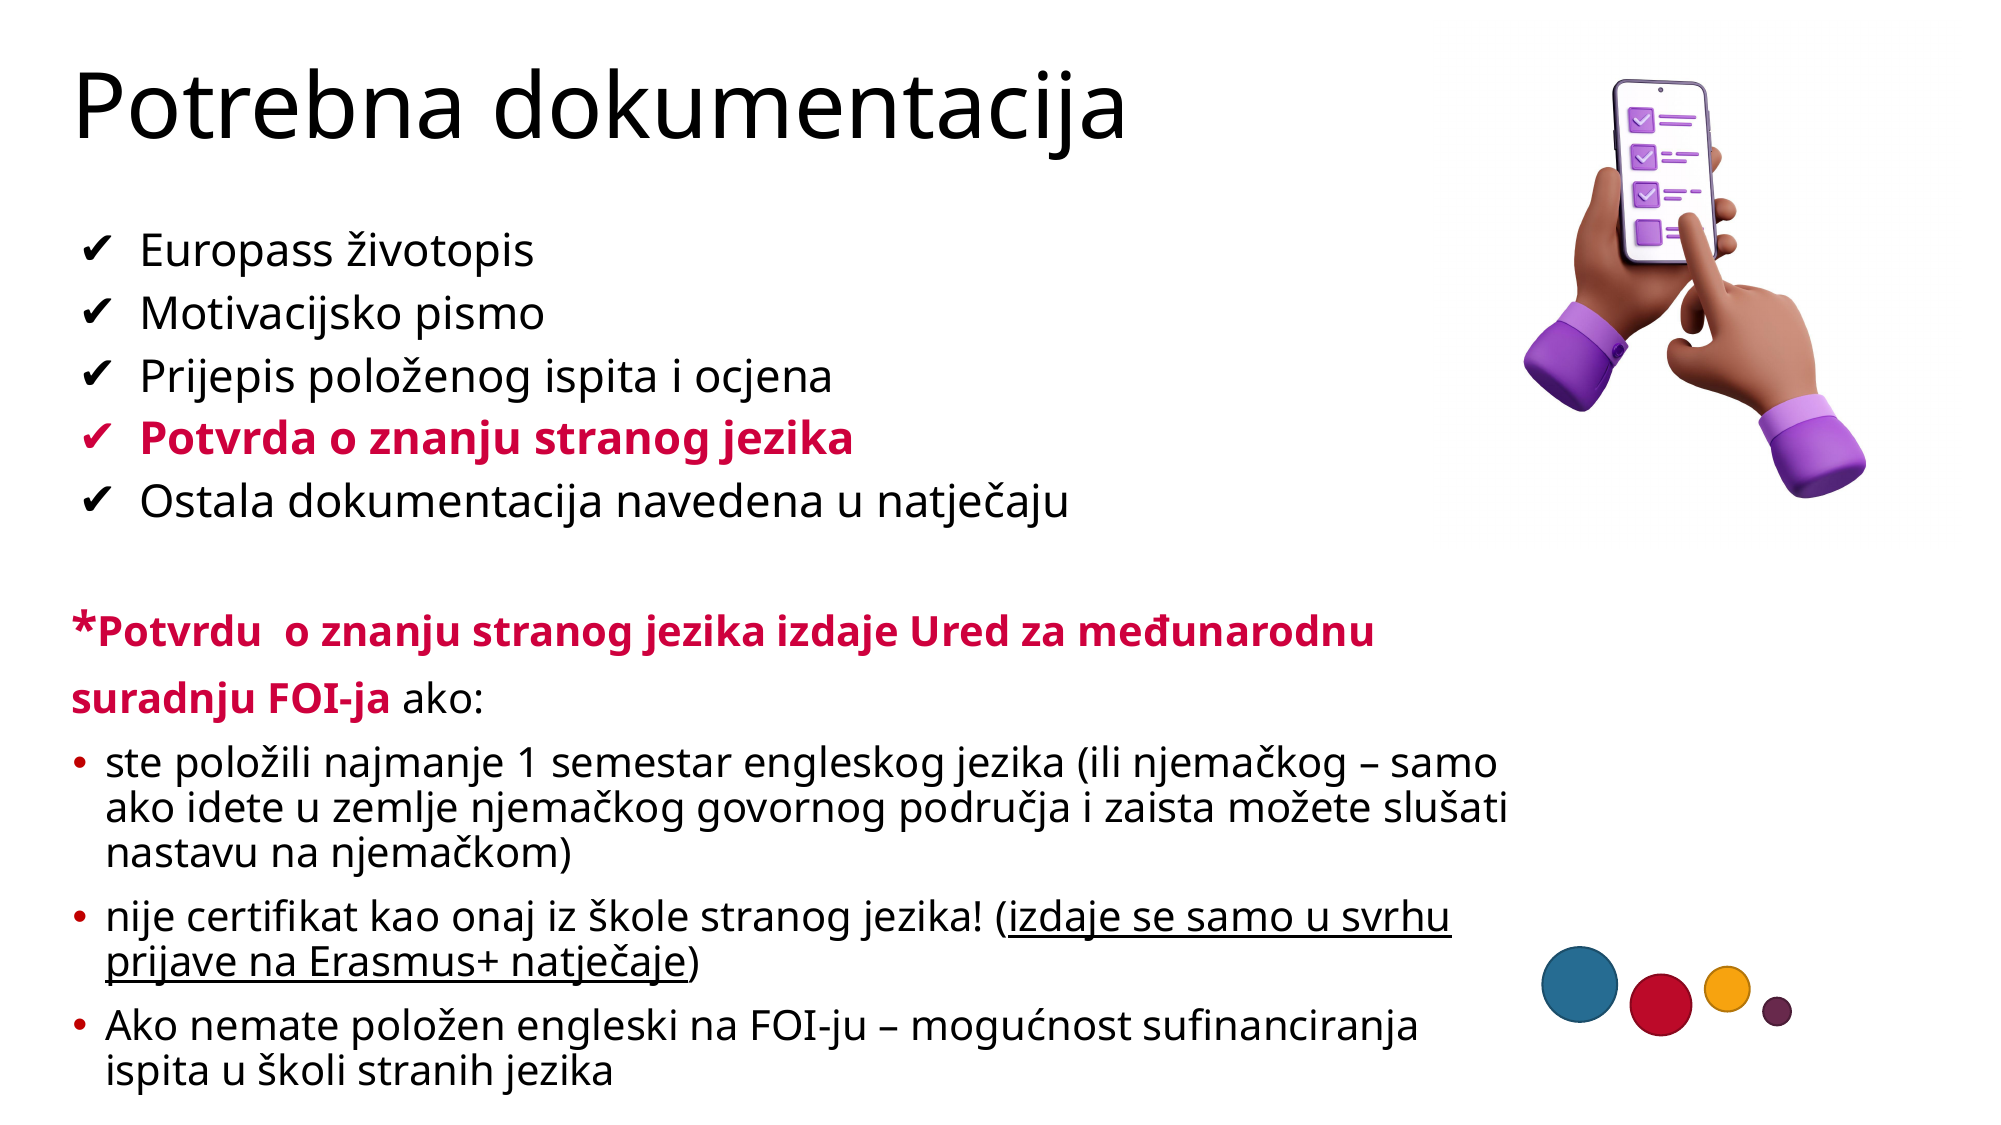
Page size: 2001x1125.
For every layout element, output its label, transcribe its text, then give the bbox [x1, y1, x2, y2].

title Potrebna dokumentacija [55, 0, 1781, 205]
picture [1433, 20, 1963, 550]
list Europass životopis Motivacijsko pismo Prijepis položenog ispita i ocjena Potvrda o znanju stranog jezika Ostala dokumentacija navedena u natječaju *Potvrdu o znanju stranog jezika izdaje Ured za međunarodnu suradnju FOI-ja ako: ste položili najmanje 1 semestar engleskog jezika (ili njemačkog – samo ako idete u zemlje njemačkog govornog područja i zaista možete slušati nastavu na njemačkom) nije certifikat kao onaj iz škole stranog jezika! (izdaje se samo u svrhu prijave na Erasmus+ natječaje) Ako nemate položen engleski na FOI-ju – mogućnost sufinanciranja ispita u školi stranih jezika [55, 205, 1535, 1111]
